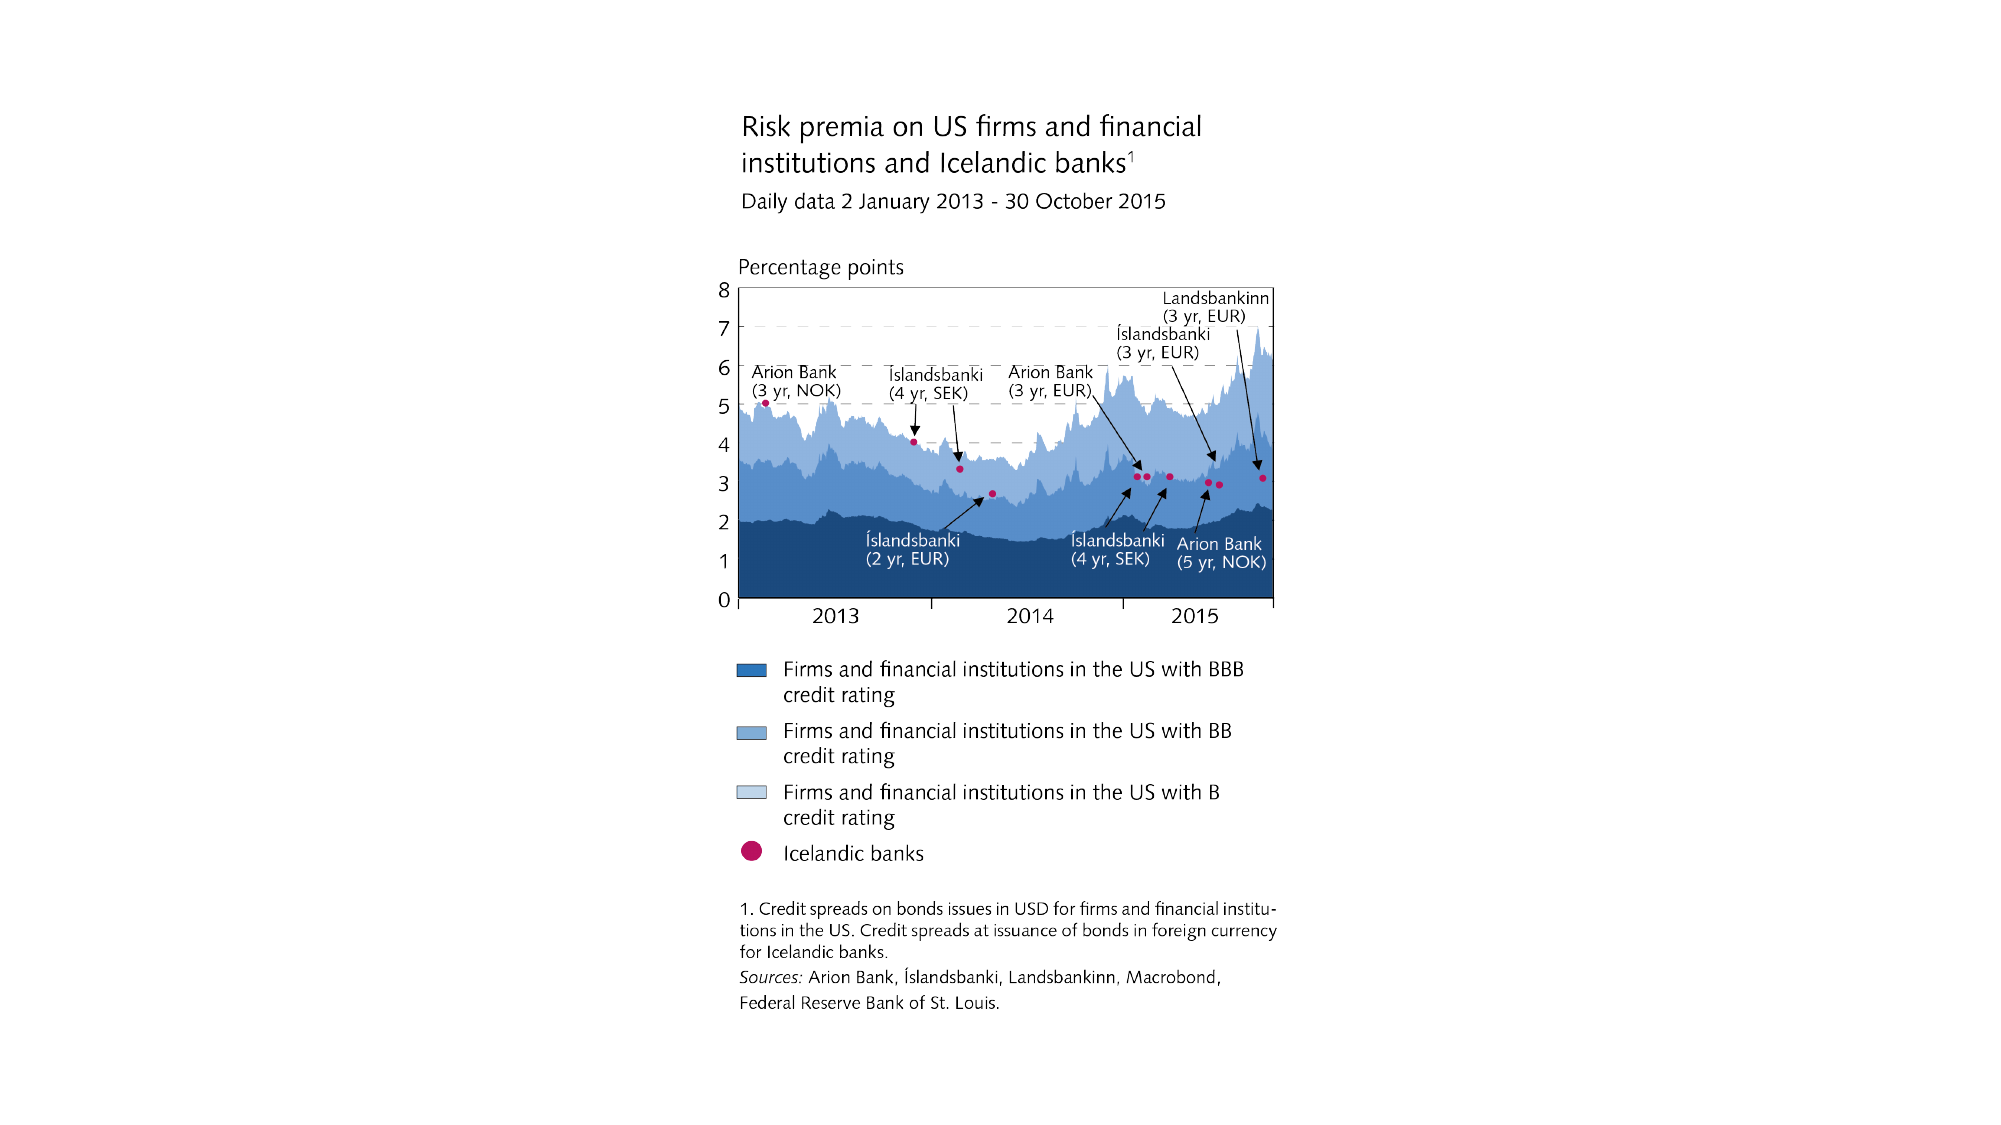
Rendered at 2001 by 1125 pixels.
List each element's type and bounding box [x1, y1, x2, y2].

picture [718, 112, 1282, 1013]
